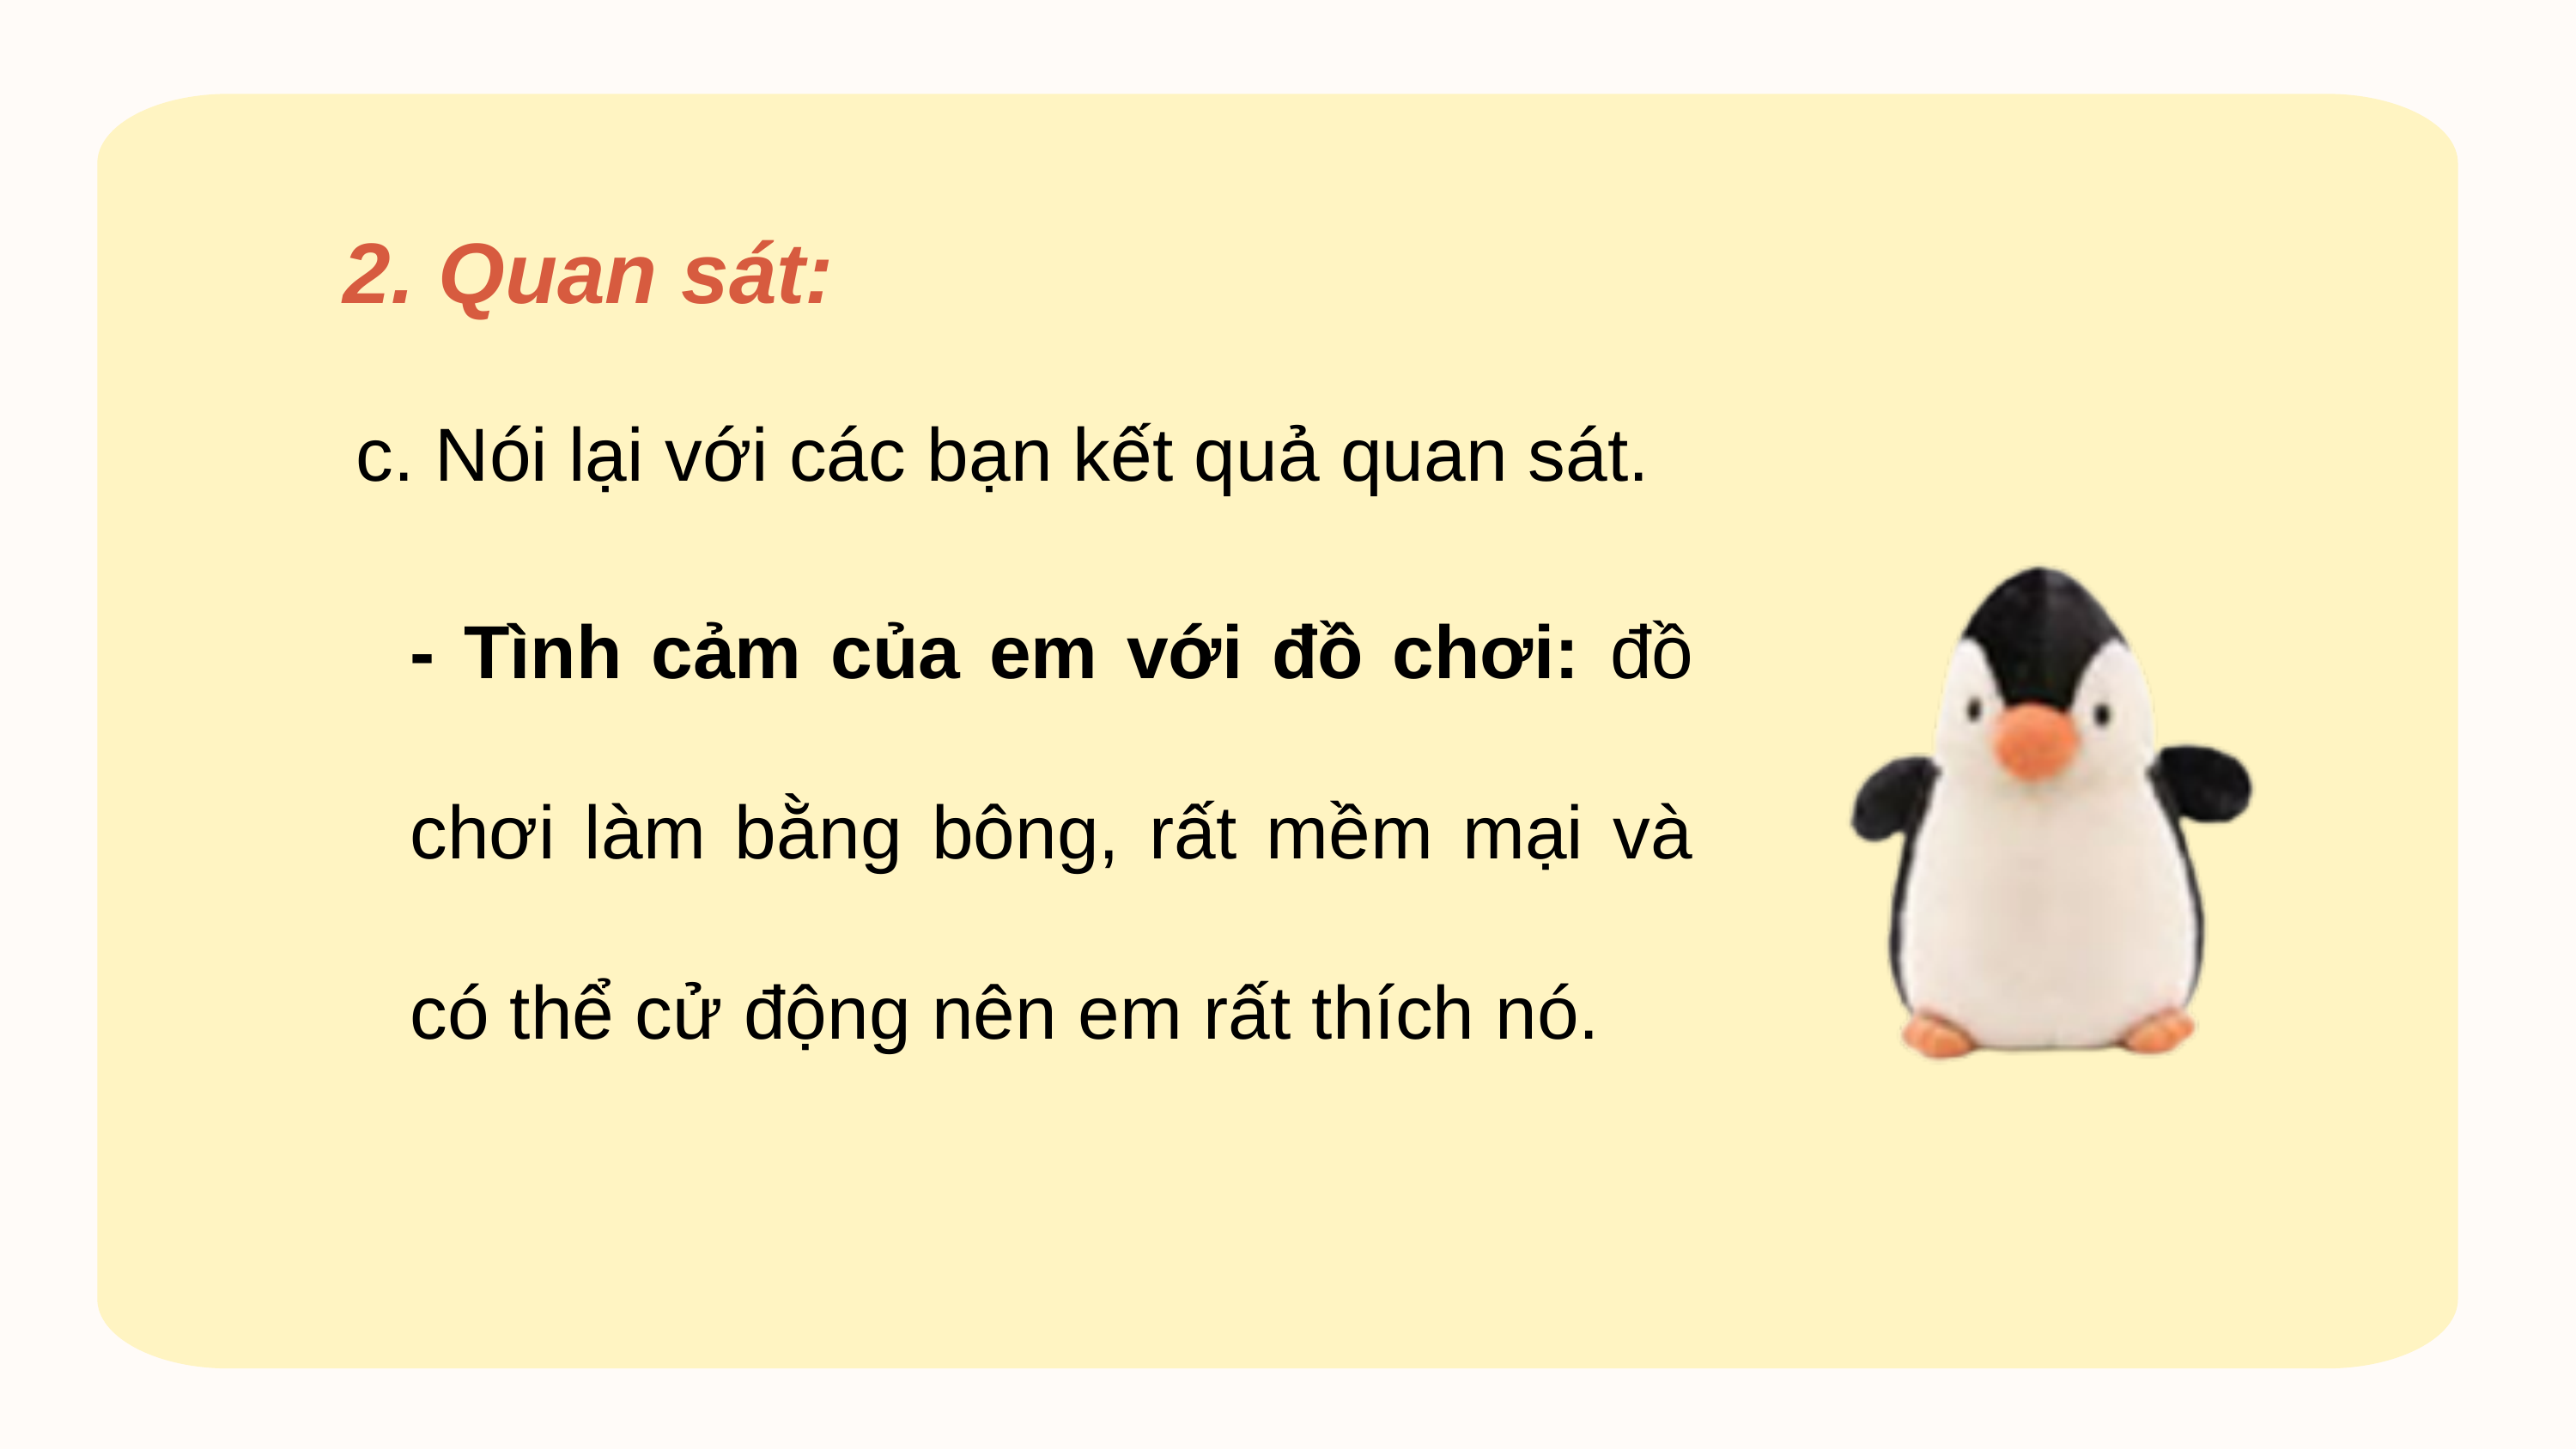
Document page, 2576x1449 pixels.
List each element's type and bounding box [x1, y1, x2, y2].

text_box [97, 94, 2458, 1369]
picture [1696, 476, 2318, 1116]
